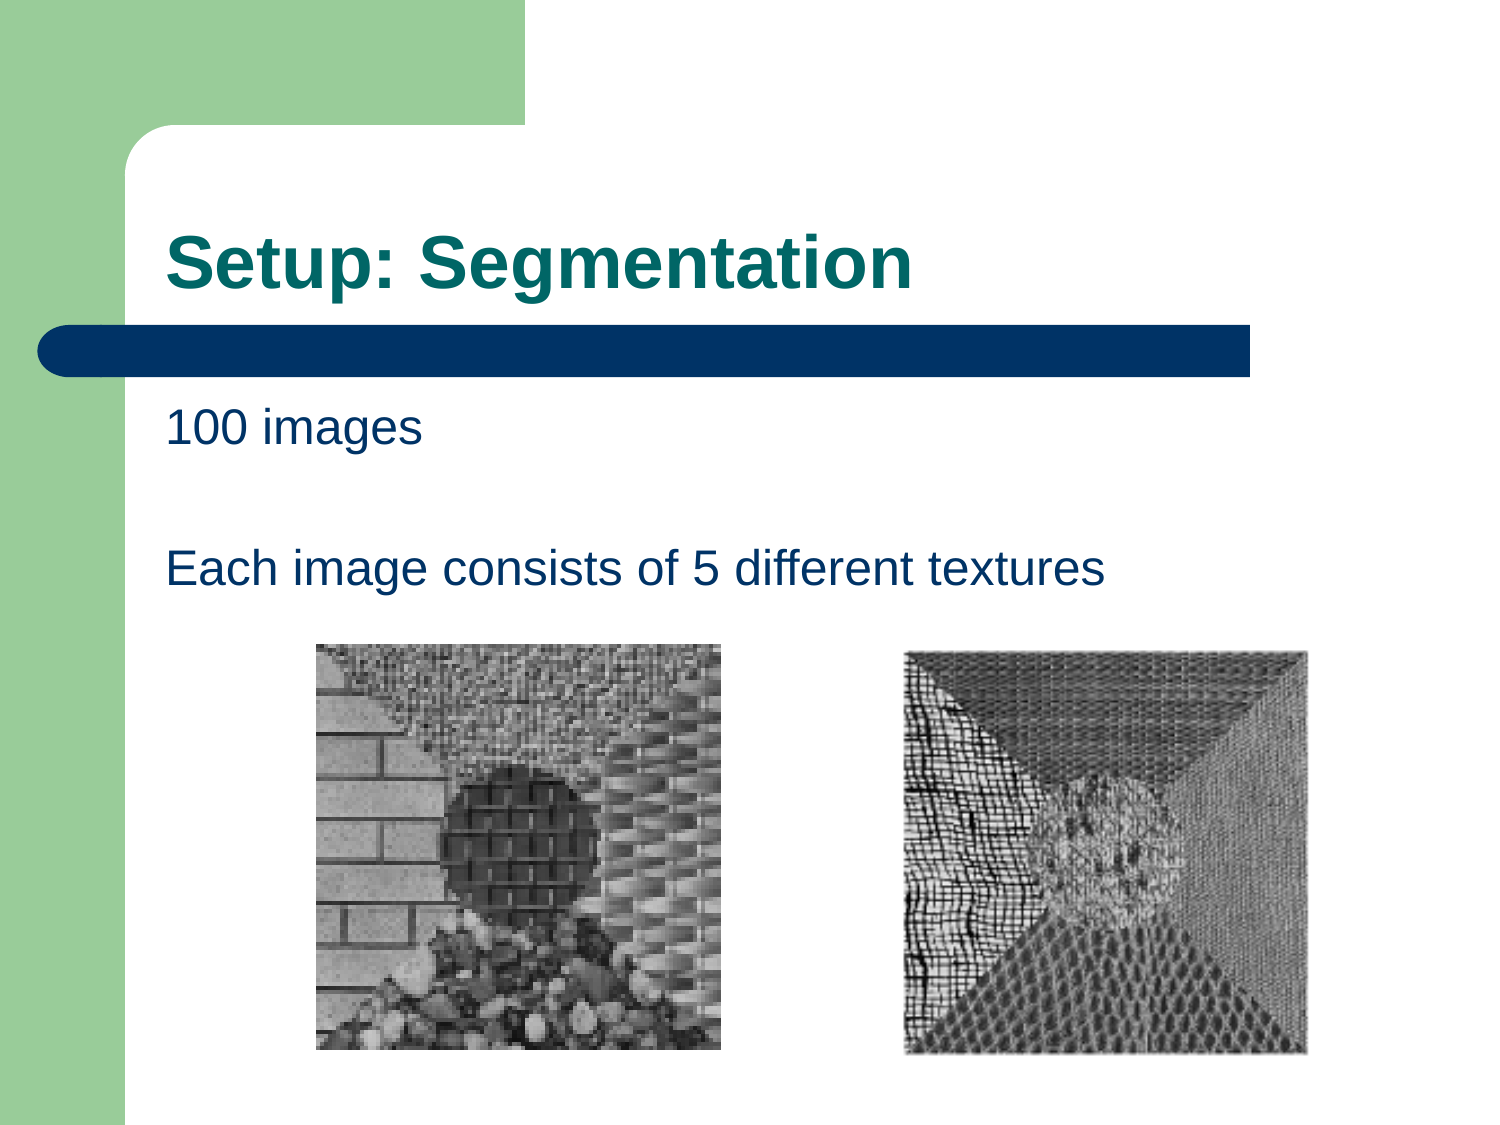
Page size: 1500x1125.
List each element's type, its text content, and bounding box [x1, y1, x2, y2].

title Setup: Segmentation [149, 124, 1463, 313]
list 100 images Each image consists of 5 different textures [149, 387, 1463, 613]
picture [899, 649, 1313, 1059]
picture [299, 624, 730, 1063]
